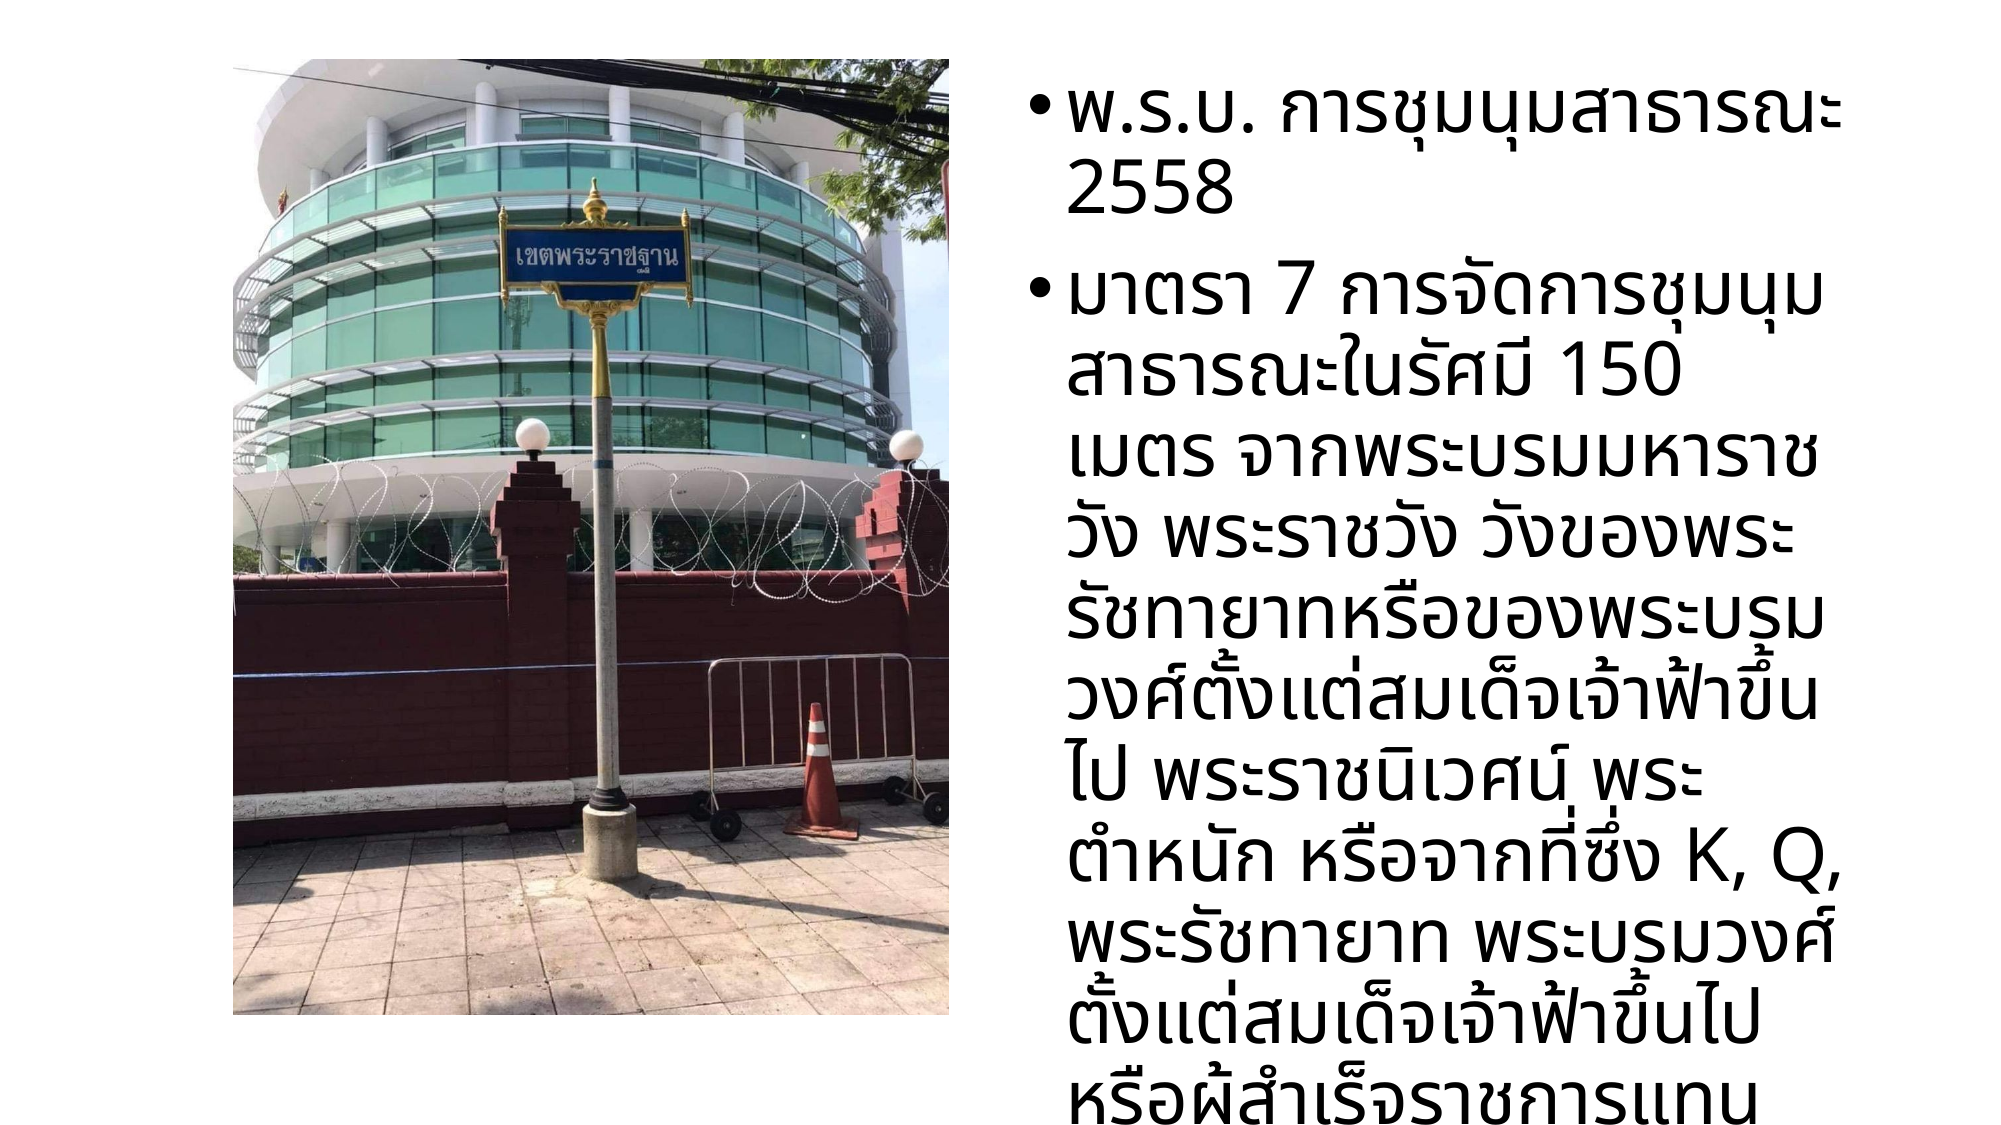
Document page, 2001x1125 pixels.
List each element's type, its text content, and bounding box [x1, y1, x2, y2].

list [233, 59, 949, 1015]
list พ.ร.บ. การชุมนุมสาธารณะ 2558 มาตรา 7 การจัดการชุมนุมสาธารณะในรัศมี 150 เมตร จากพระบรมมหาราชวัง พระราชวัง วังของพระรัชทายาทหรือของพระบรมวงศ์ตั้งแต่สมเด็จเจ้าฟ้าขึ้นไป พระราชนิเวศน์ พระตำหนัก หรือจากที่ซึ่ง K, Q, พระรัชทายาท พระบรมวงศ์ตั้งแต่สมเด็จเจ้าฟ้าขึ้นไป หรือผู้สำเร็จราชการแทนพระองค์ ประทับหรือพำนัก หรือสถานที่พำนักของพระราชอาคันตุกะ จะกระทำมิได้ [1012, 59, 1863, 1125]
